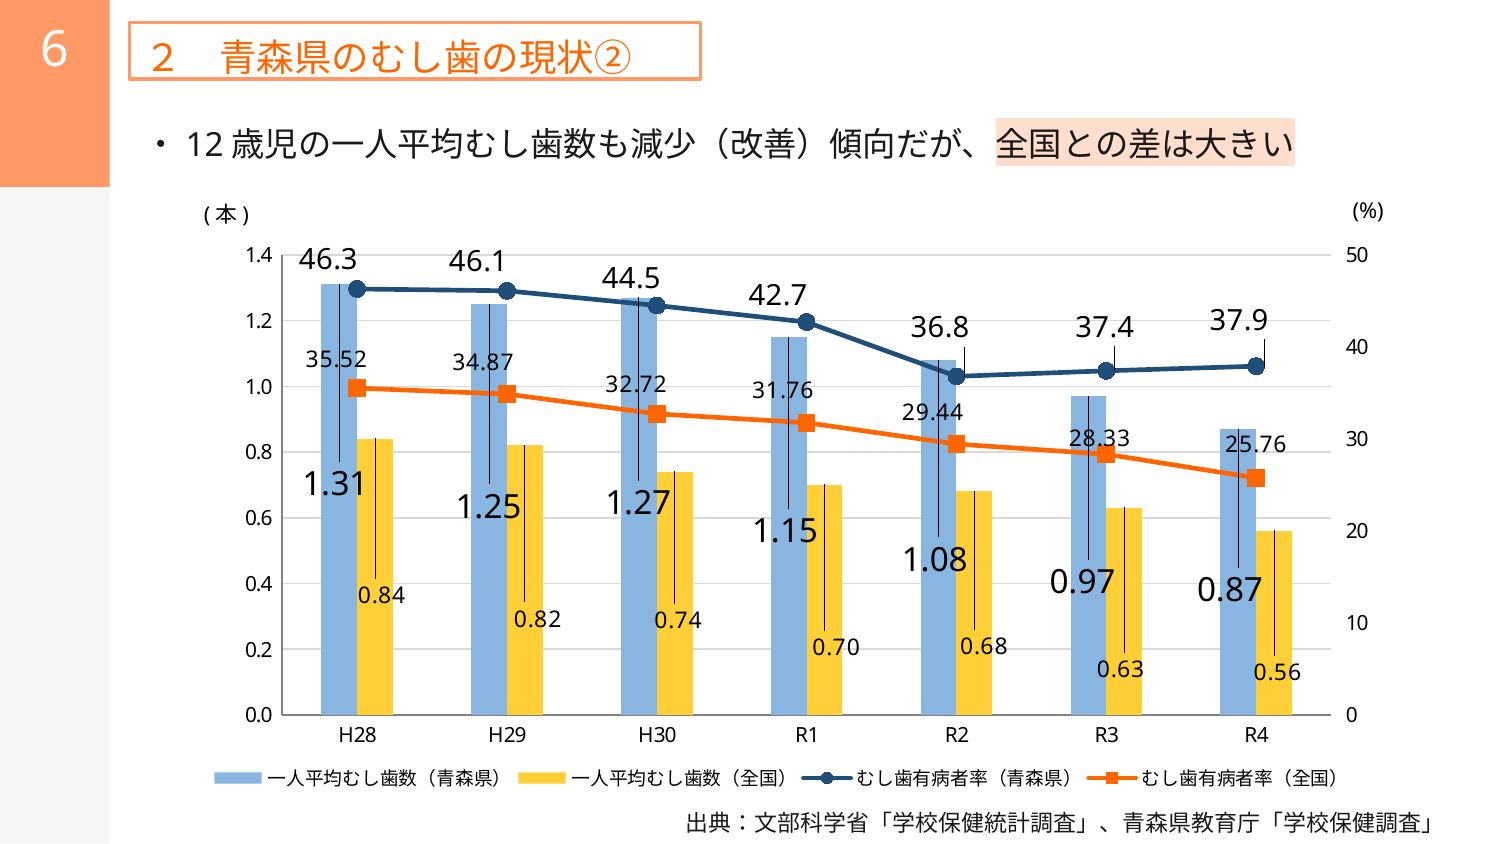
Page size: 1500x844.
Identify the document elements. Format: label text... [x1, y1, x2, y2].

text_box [189, 189, 1460, 844]
text_box ２ 青森県のむし歯の現状② [129, 22, 701, 80]
text_box ・12歳児の一人平均むし歯数も減少（改善）傾向だが、全国との差は大きい [129, 98, 1460, 171]
slide_number 6 [0, 0, 110, 100]
